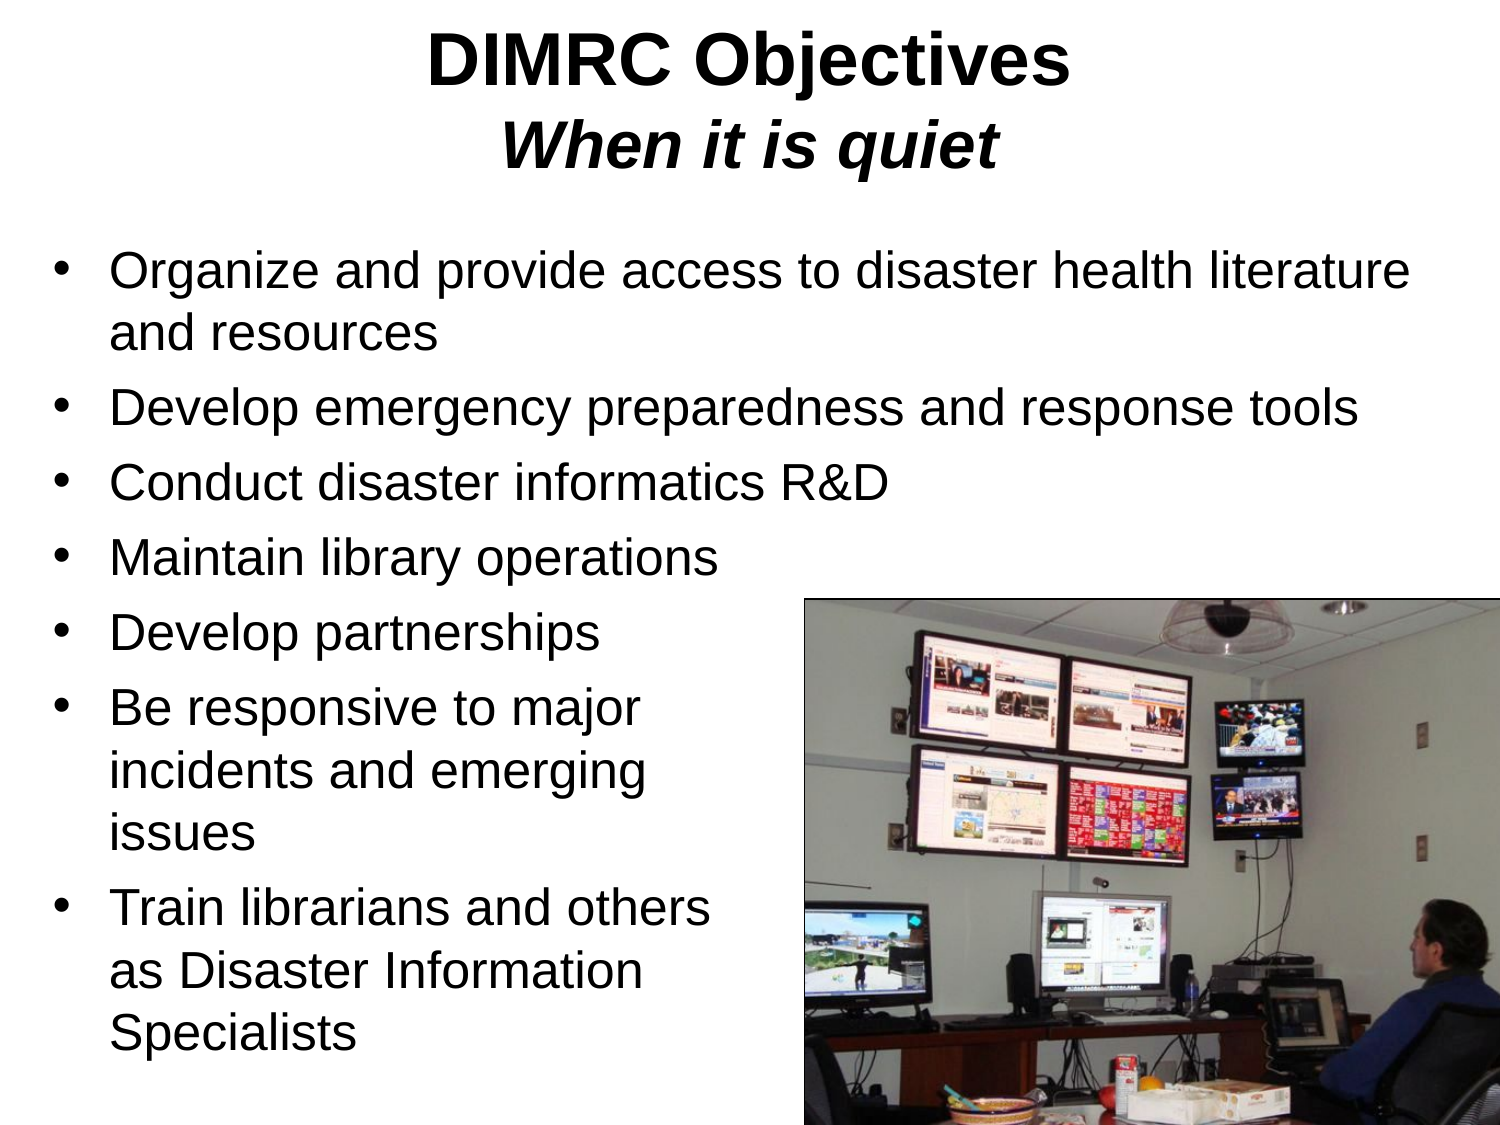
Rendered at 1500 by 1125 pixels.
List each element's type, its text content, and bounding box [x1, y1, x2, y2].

picture [804, 599, 1500, 1125]
list Organize and provide access to disaster health literature and resources Develop emergency preparedness and response tools Conduct disaster informatics R&D Maintain library operations Develop partnerships Be responsive to major incidents and emerging issues Train librarians and others as Disaster Information Specialists [37, 228, 1463, 972]
title DIMRC Objectives When it is quiet [75, 2, 1425, 191]
